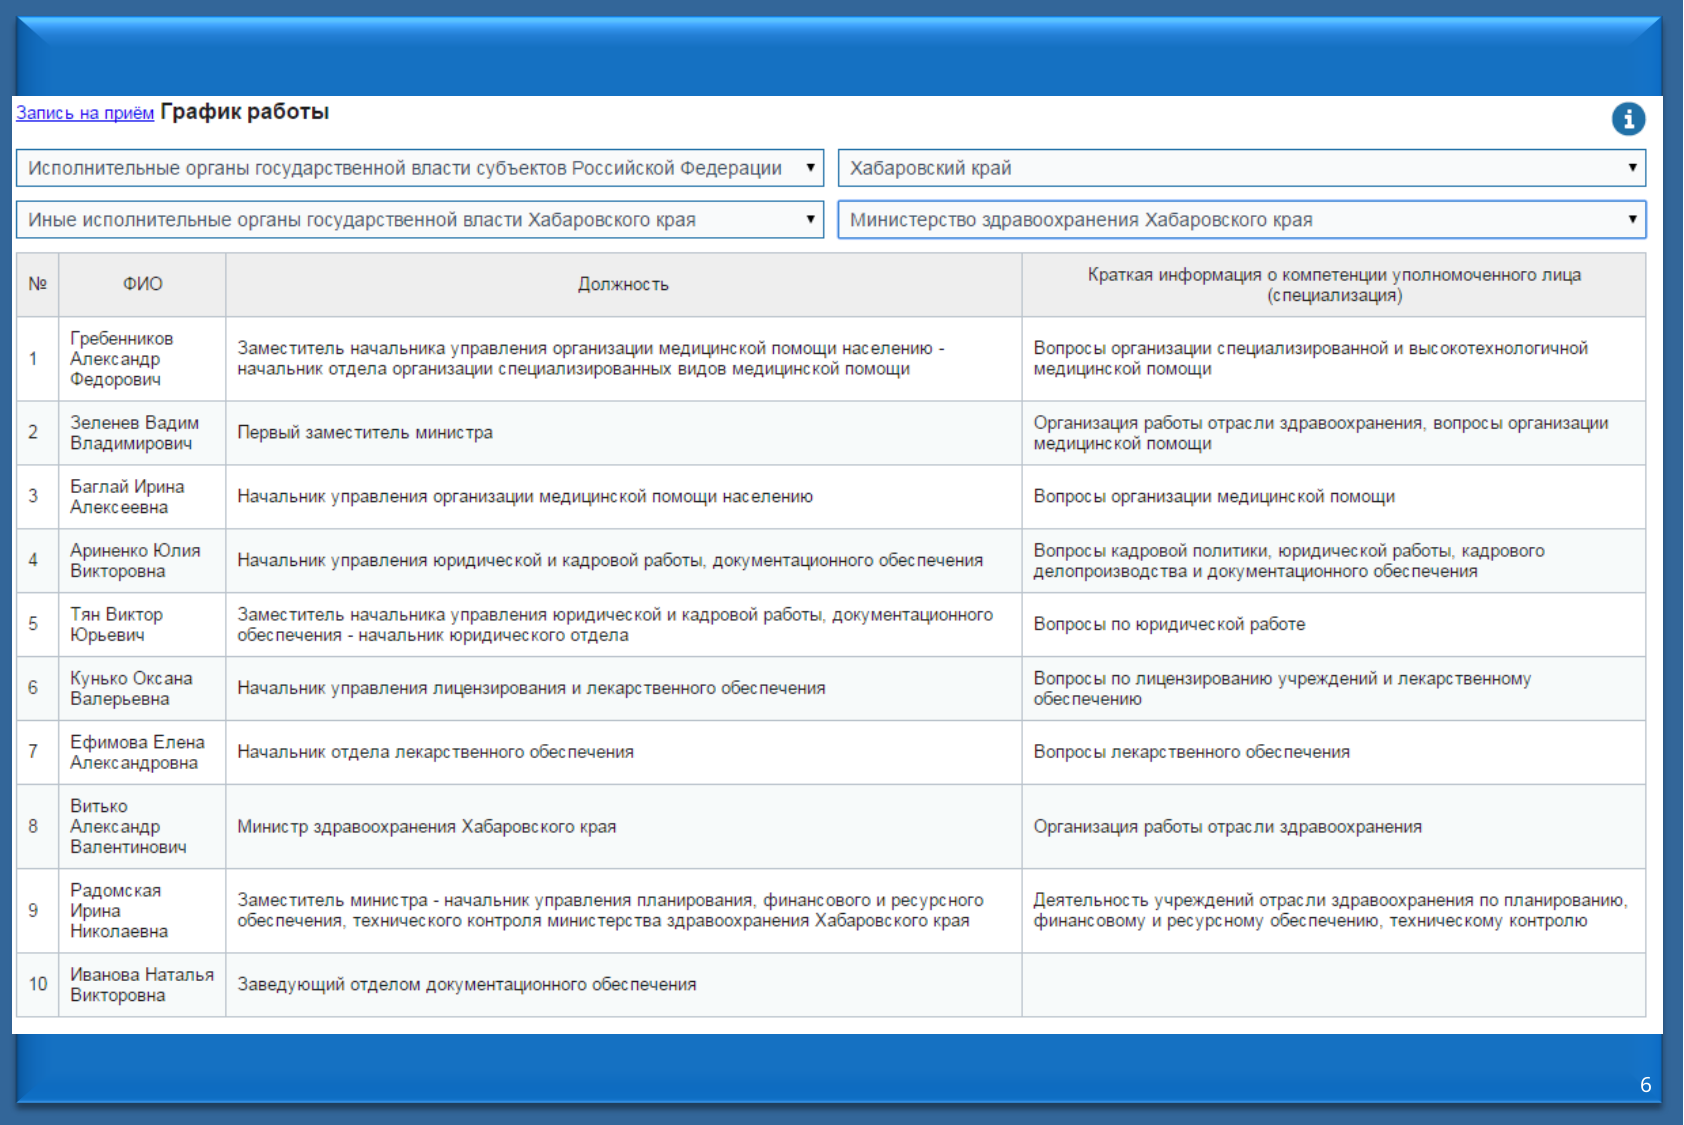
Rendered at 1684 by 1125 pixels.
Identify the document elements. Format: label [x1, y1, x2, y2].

picture [12, 96, 1663, 1035]
text_box [0, 11, 1684, 1120]
